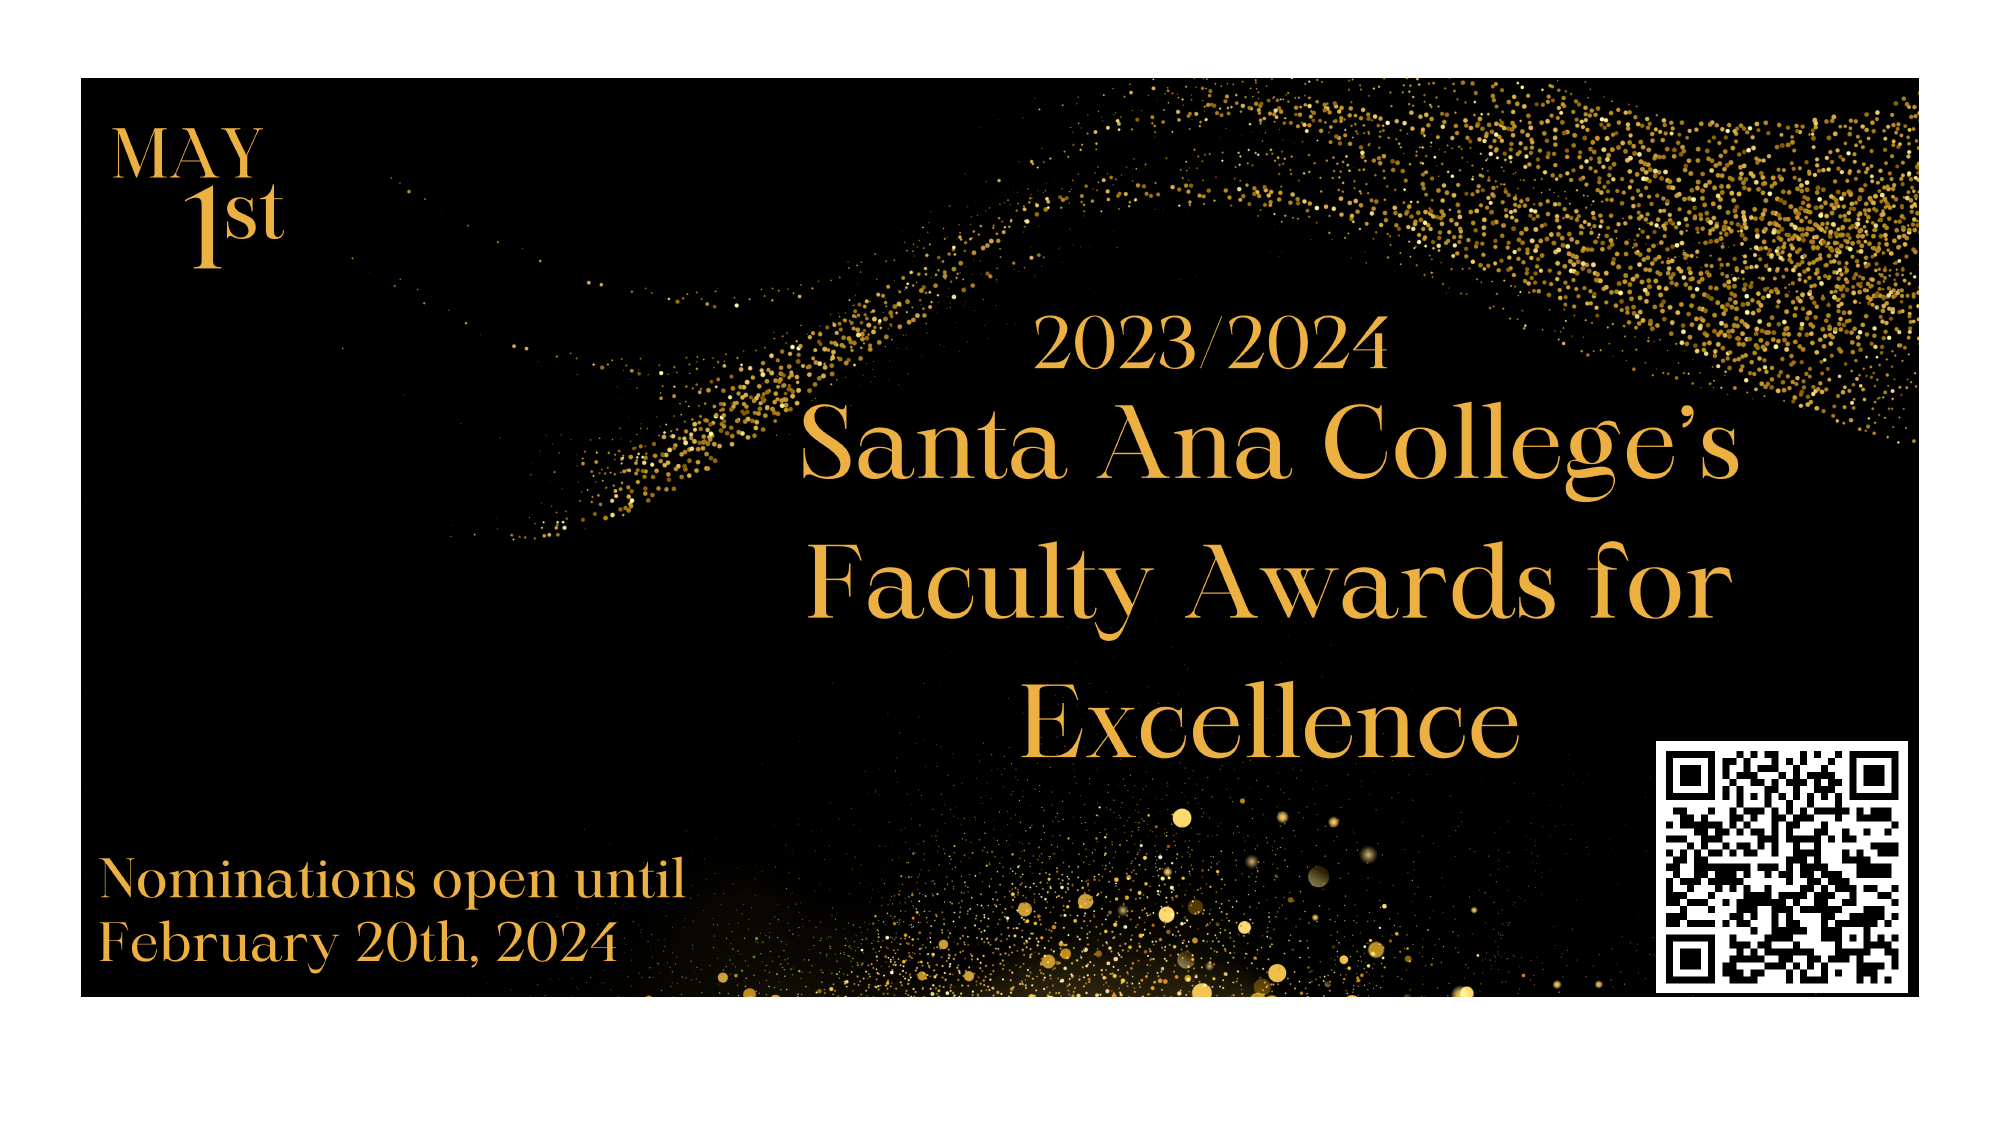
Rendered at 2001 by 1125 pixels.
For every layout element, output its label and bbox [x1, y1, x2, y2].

list [81, 78, 1919, 997]
picture [1656, 741, 1908, 993]
